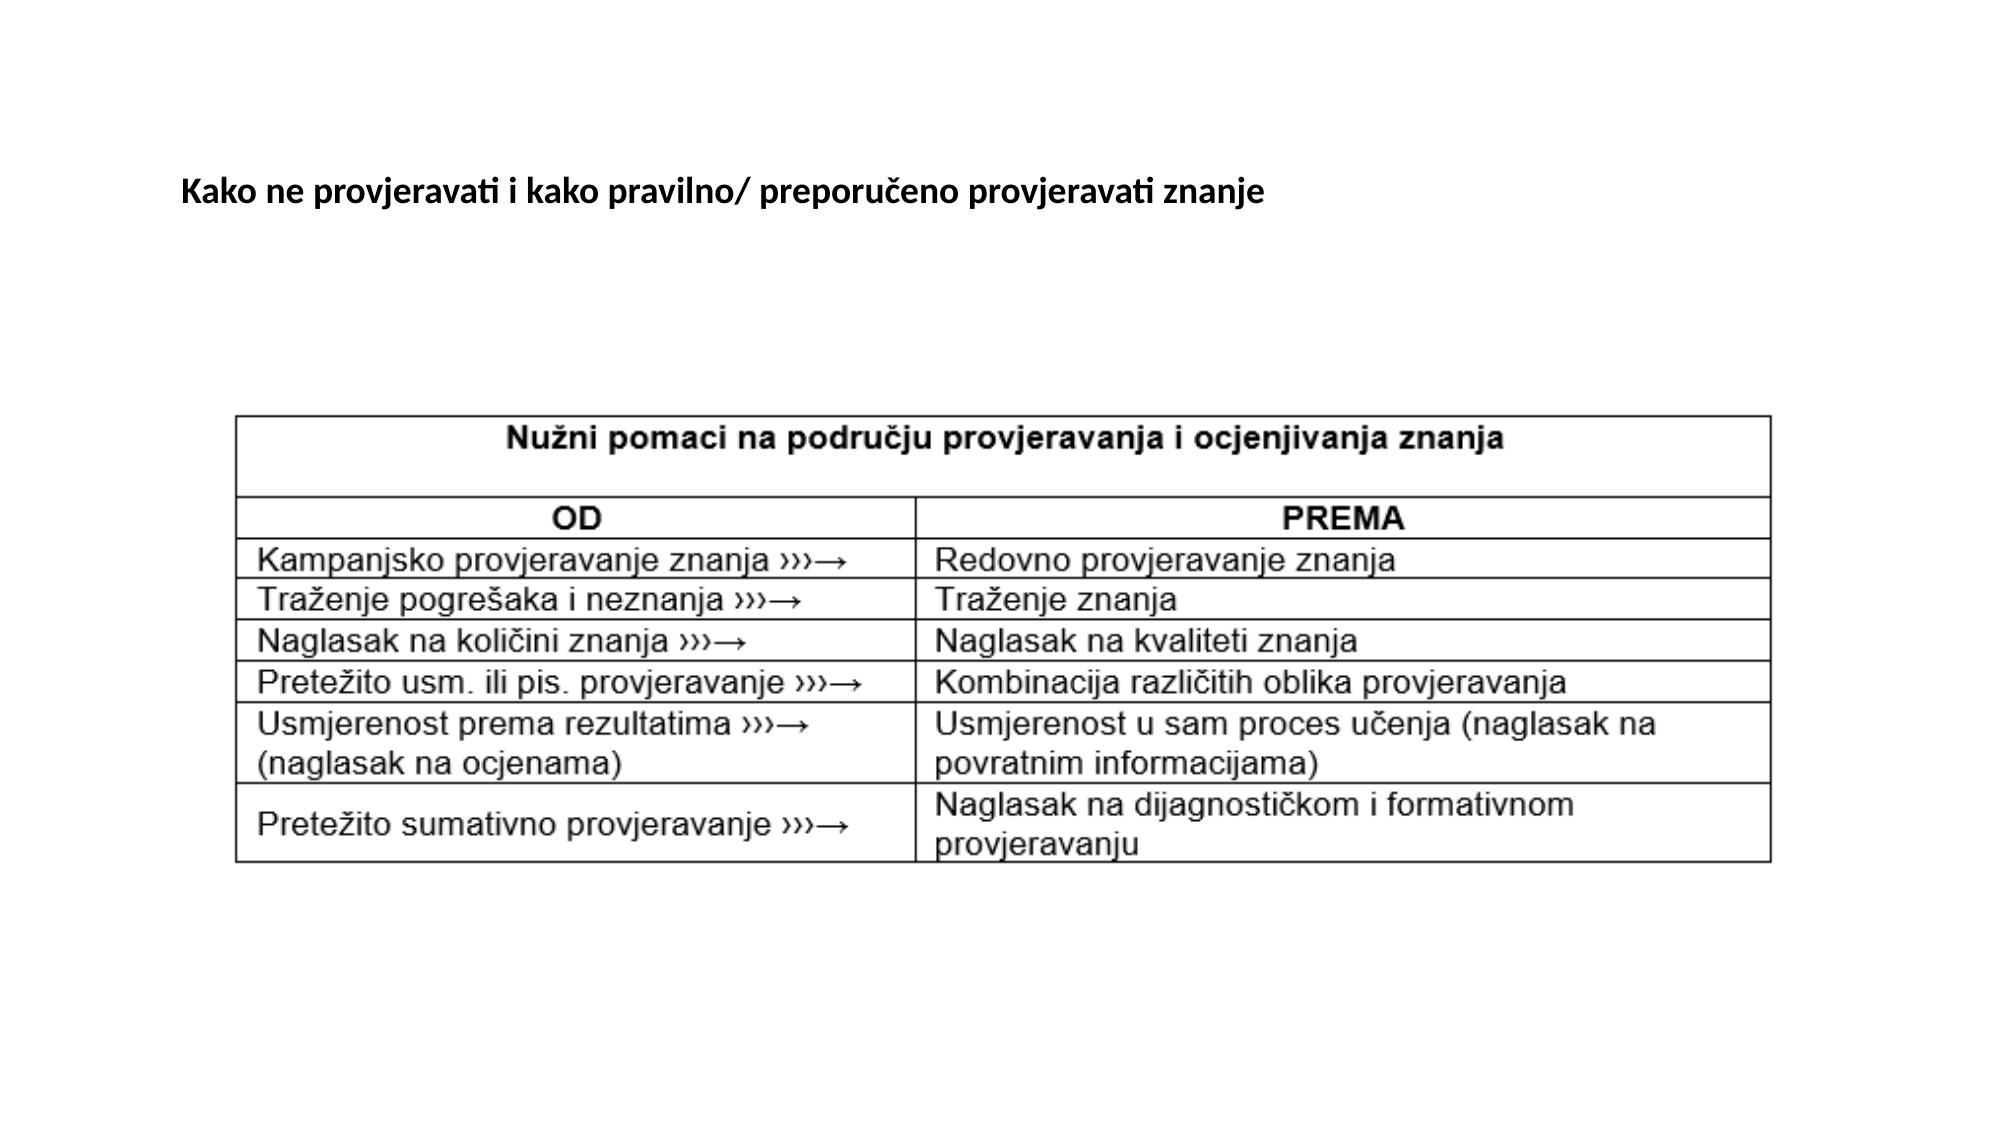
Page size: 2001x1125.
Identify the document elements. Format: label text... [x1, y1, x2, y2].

picture [210, 394, 1790, 891]
text_box Kako ne provjeravati i kako pravilno/ preporučeno provjeravati znanje [166, 159, 1420, 219]
